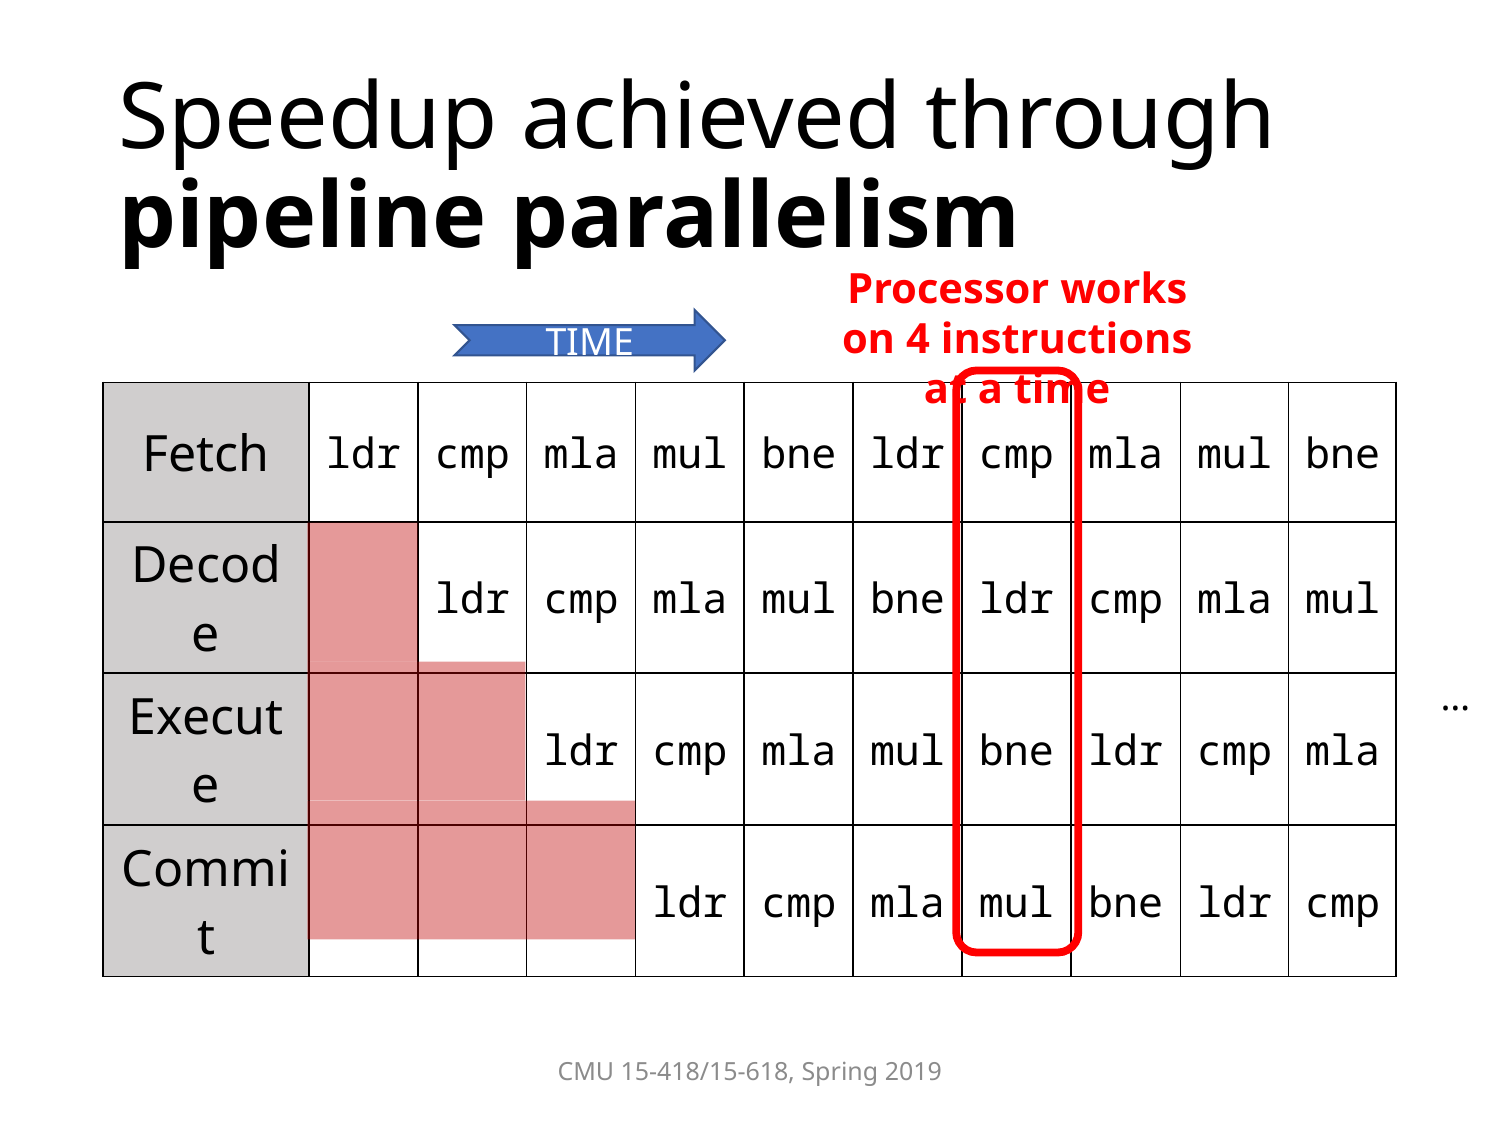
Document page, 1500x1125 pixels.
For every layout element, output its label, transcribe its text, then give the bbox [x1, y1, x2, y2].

table_cell ldr [636, 826, 743, 976]
title Speedup achieved through pipeline parallelism [103, 59, 1397, 278]
table_cell ldr [419, 523, 526, 661]
table_header mul [1181, 383, 1288, 521]
table_cell Commit [104, 826, 308, 976]
text_box Processor works on 4 instructions at a time [807, 254, 1227, 420]
table_cell cmp [745, 826, 852, 976]
table_header mla [527, 383, 635, 521]
table_cell mul [963, 950, 1070, 976]
table_cell cmp [1181, 674, 1288, 824]
table_cell ldr [1080, 674, 1180, 824]
table_cell [527, 940, 635, 976]
text_box [306, 800, 636, 940]
table_header ldr [854, 420, 955, 521]
table_cell Execute [104, 674, 306, 824]
table_cell mul [854, 674, 955, 824]
table_cell mla [745, 674, 852, 824]
table_cell [310, 940, 417, 976]
text_box TIME [451, 307, 727, 374]
table_cell bne [1072, 826, 1180, 976]
table_cell cmp [527, 523, 635, 672]
table_cell mla [854, 826, 961, 976]
table_header mla [1080, 420, 1180, 521]
table_cell Decode [104, 523, 306, 672]
text_box [306, 661, 526, 800]
text_box [306, 522, 419, 661]
text_box [955, 420, 1080, 954]
table_header cmp [419, 383, 526, 521]
table_cell mla [1289, 674, 1395, 824]
table_cell ldr [527, 674, 635, 800]
table_cell cmp [1080, 523, 1180, 672]
table_header bne [745, 383, 852, 521]
table_cell cmp [1289, 826, 1395, 976]
table_cell cmp [636, 674, 743, 824]
table_header ldr [310, 383, 417, 521]
table_header mul [636, 383, 743, 521]
table_cell ldr [1181, 826, 1288, 976]
table_cell [419, 940, 526, 976]
table_header bne [1289, 383, 1395, 521]
table_header Fetch [104, 383, 308, 521]
text_box … [1425, 666, 1486, 726]
footer CMU 15-418/15-618, Spring 2019 [496, 1042, 1004, 1103]
table_cell mla [1181, 523, 1288, 672]
table_cell mla [636, 523, 743, 672]
table_cell bne [854, 523, 955, 672]
table_cell mul [1289, 523, 1395, 672]
table_cell mul [745, 523, 852, 672]
